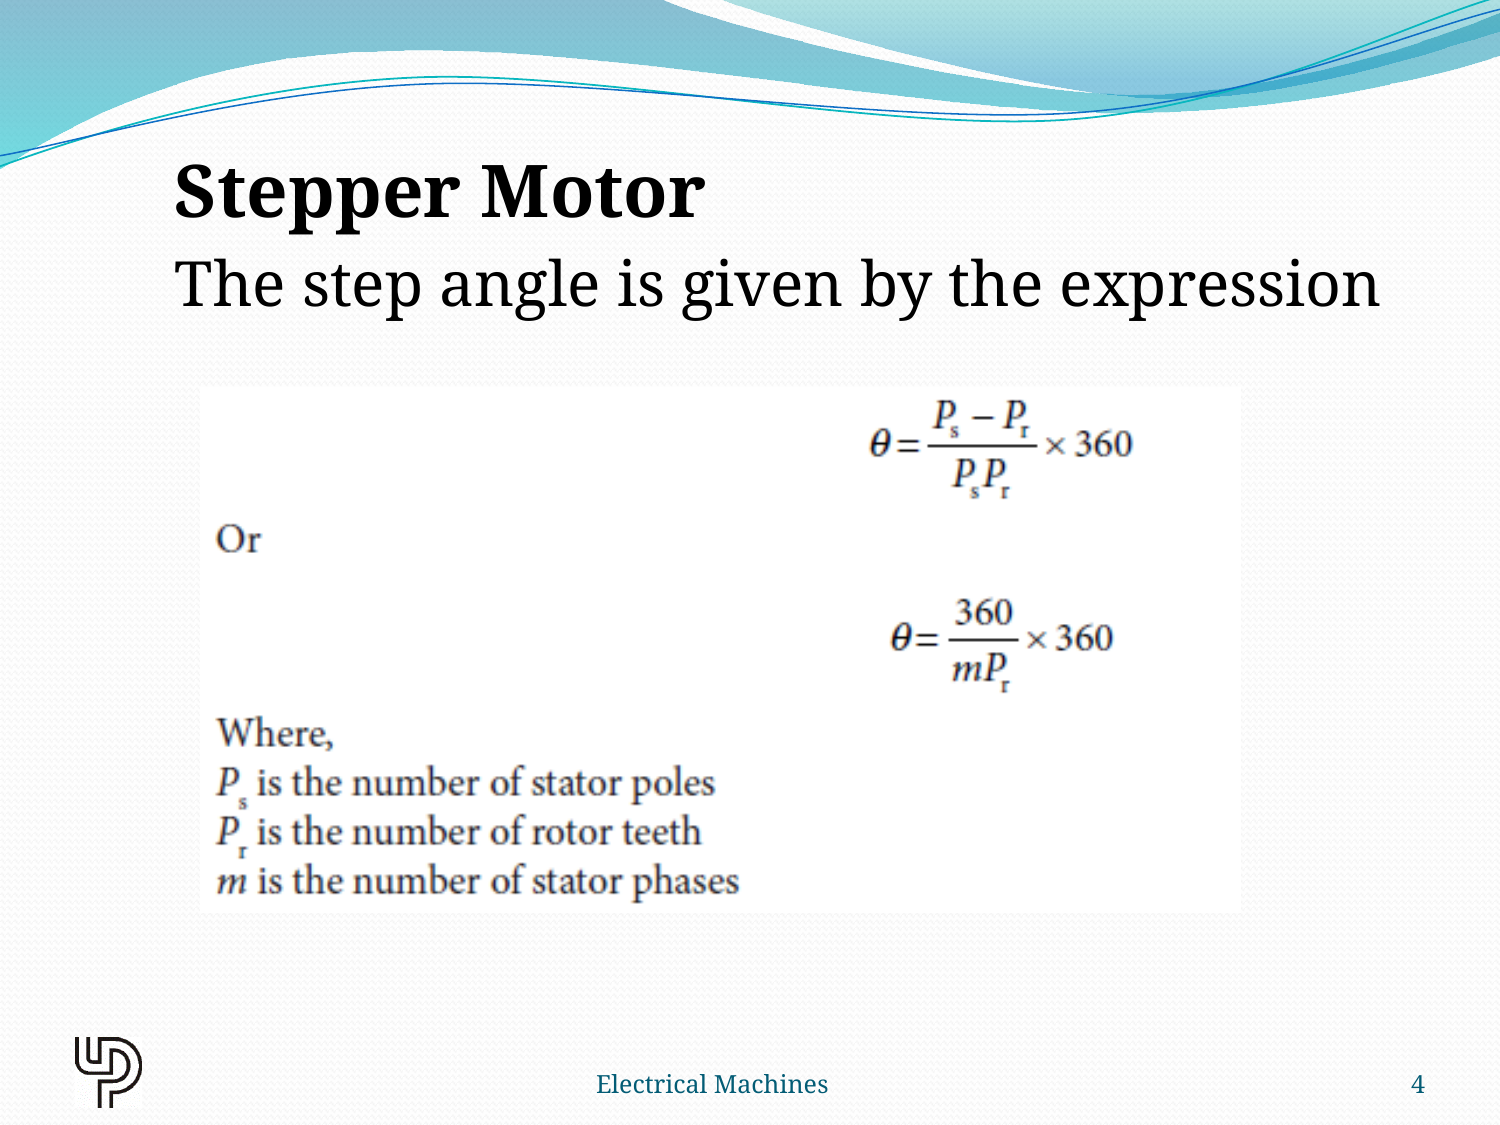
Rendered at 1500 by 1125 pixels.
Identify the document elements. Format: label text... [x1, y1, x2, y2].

picture [75, 1037, 142, 1108]
picture [199, 387, 1241, 913]
slide_number 4 [1299, 1042, 1425, 1103]
subtitle Stepper Motor The step angle is given by the expression [174, 137, 1413, 375]
footer Electrical Machines [437, 1042, 988, 1103]
